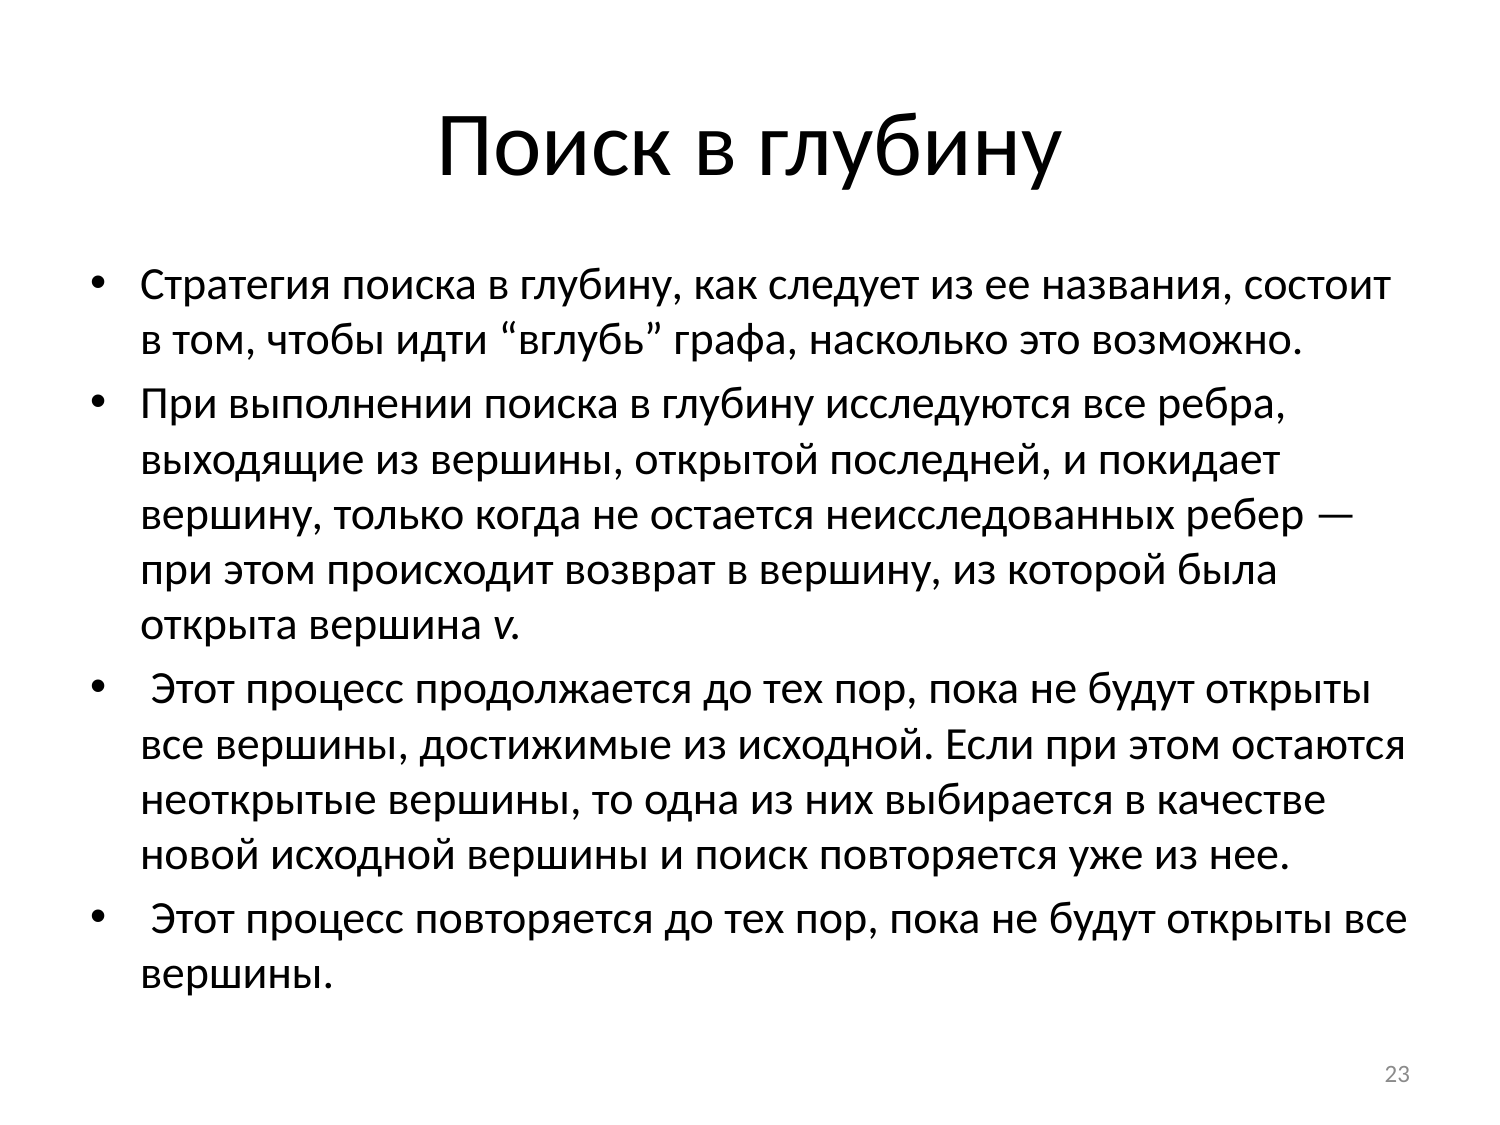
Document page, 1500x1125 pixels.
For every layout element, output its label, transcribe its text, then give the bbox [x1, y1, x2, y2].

title Поиск в глубину [75, 45, 1425, 233]
slide_number 23 [1074, 1042, 1425, 1103]
list Стратегия поиска в глубину, как следует из ее названия, состоит в том, чтобы идти “вглубь” графа, насколько это возможно. При выполнении поиска в глубину исследуются все ребра, выходящие из вершины, открытой последней, и покидает вершину, только когда не остается неисследованных ребер — при этом происходит возврат в вершину, из которой была открыта вершина v. Этот процесс продолжается до тех пор, пока не будут открыты все вершины, достижимые из исходной. Если при этом остаются неоткрытые вершины, то одна из них выбирается в качестве новой исходной вершины и поиск повторяется уже из нее. Этот процесс повторяется до тех пор, пока не будут открыты все вершины. [75, 246, 1425, 1079]
